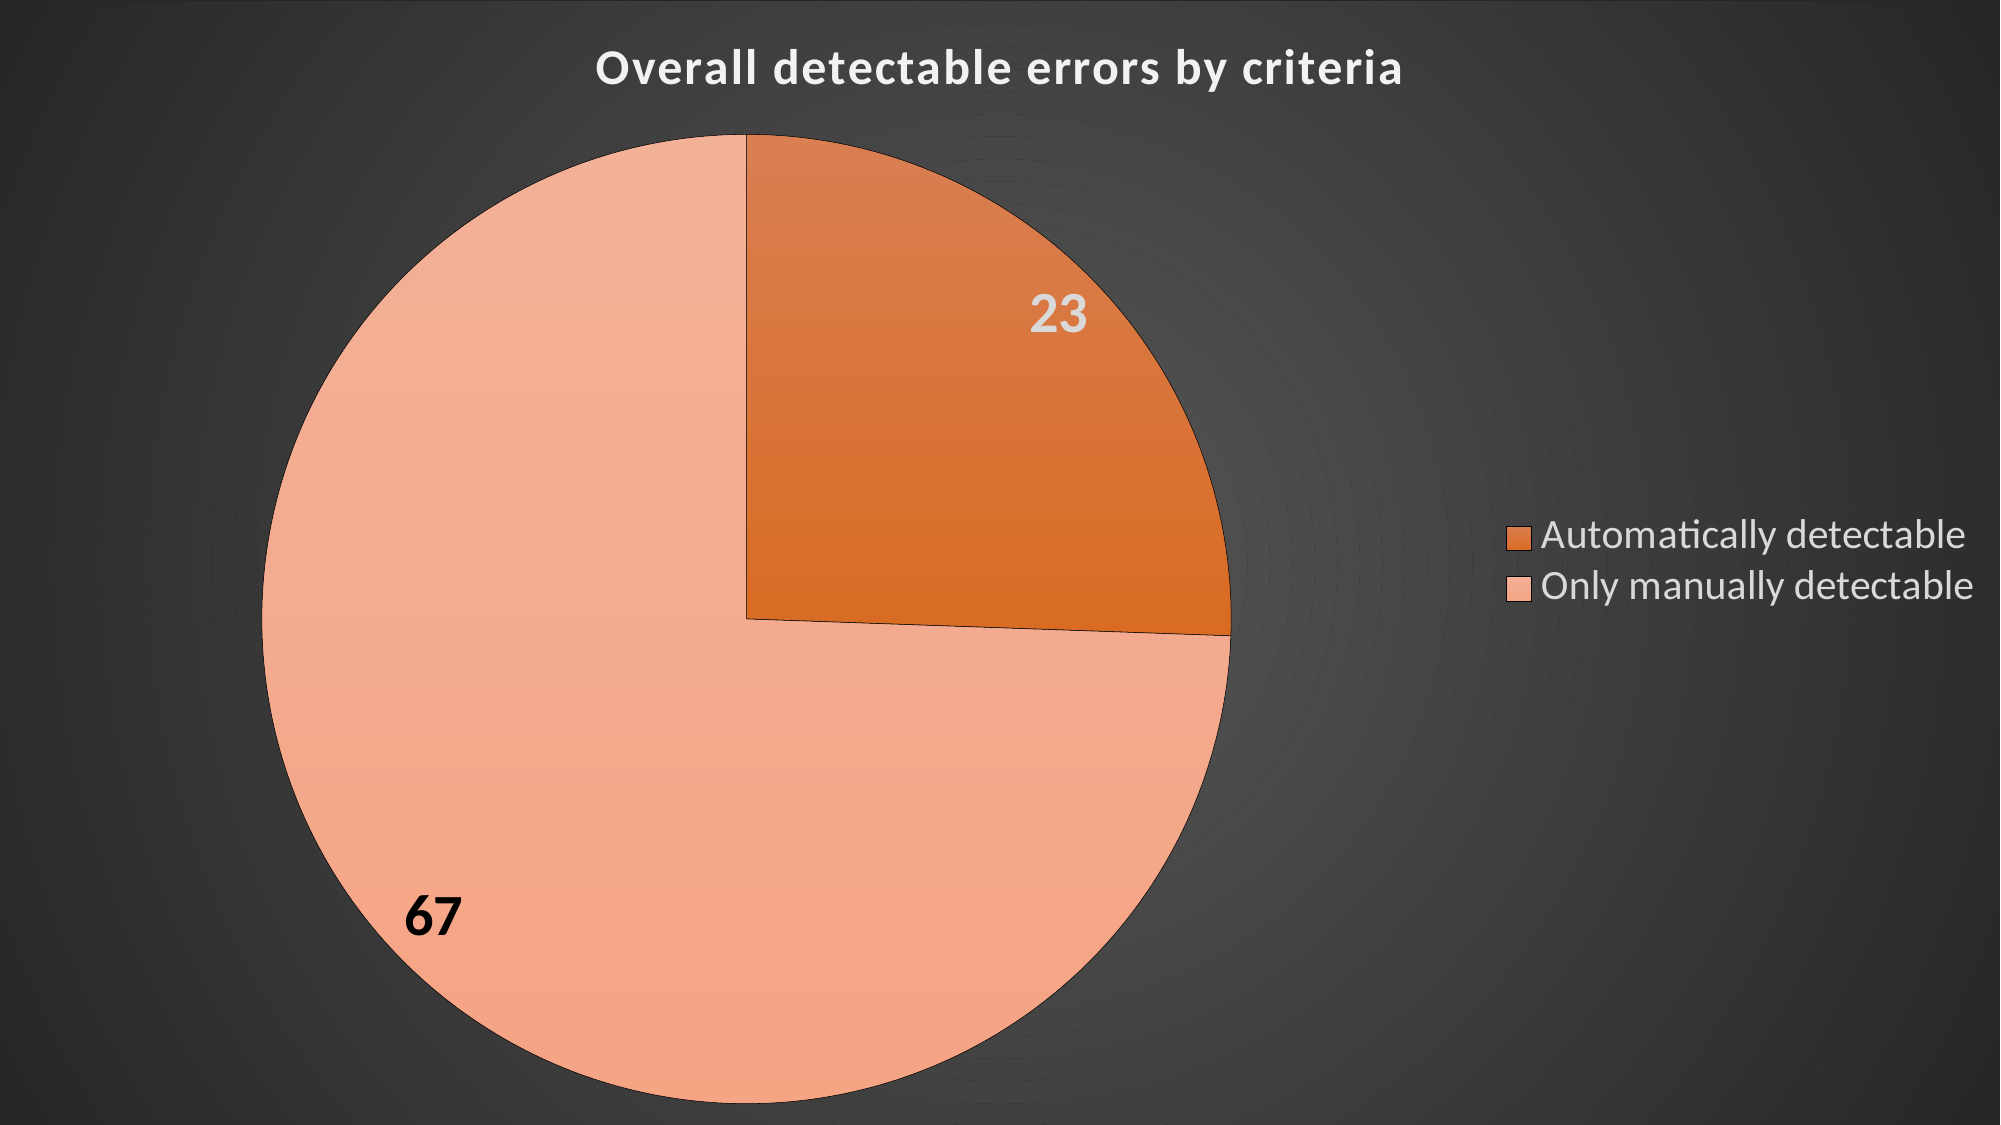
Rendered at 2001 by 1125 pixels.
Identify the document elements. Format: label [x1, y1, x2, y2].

chart [0, 1, 2000, 1125]
